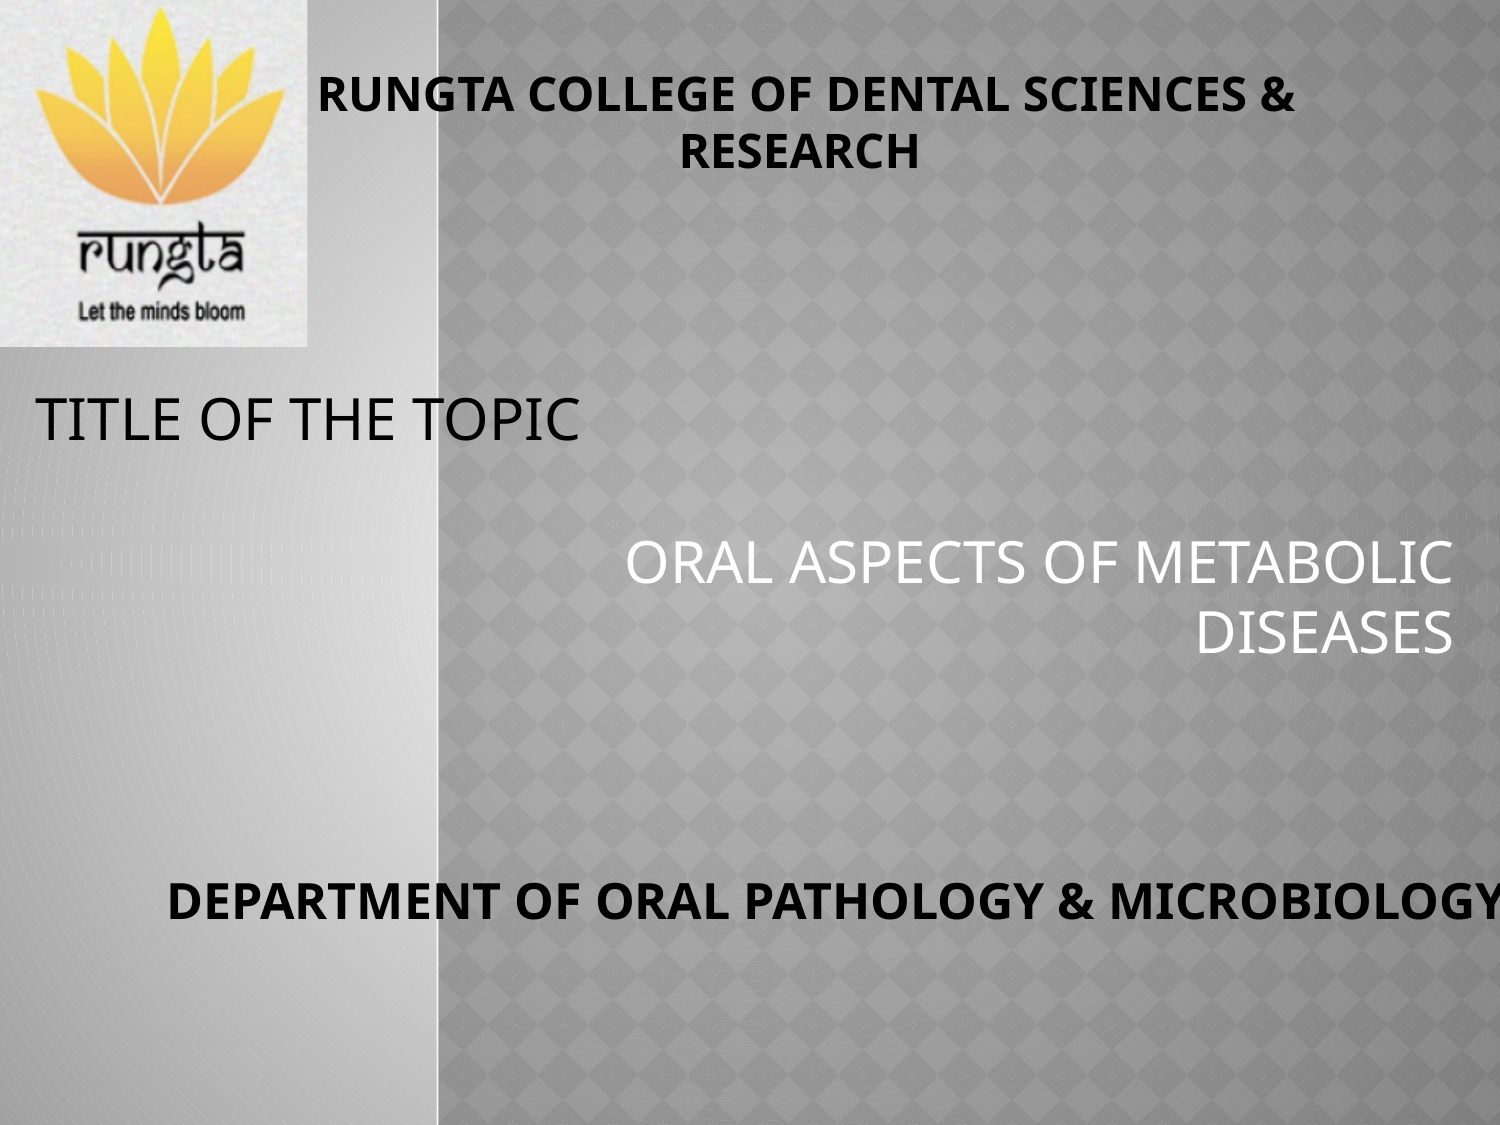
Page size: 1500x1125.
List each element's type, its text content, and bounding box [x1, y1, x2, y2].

text_box DEPARTMENT OF ORAL PATHOLOGY & MICROBIOLOGY [125, 862, 1500, 938]
text_box TITLE OF THE TOPIC [20, 375, 612, 460]
subtitle ORAL ASPECTS OF METABOLIC DISEASES [450, 525, 1463, 721]
picture [0, 0, 308, 348]
title RUNGTA COLLEGE OF DENTAL SCIENCES & RESEARCH [313, 62, 1313, 238]
